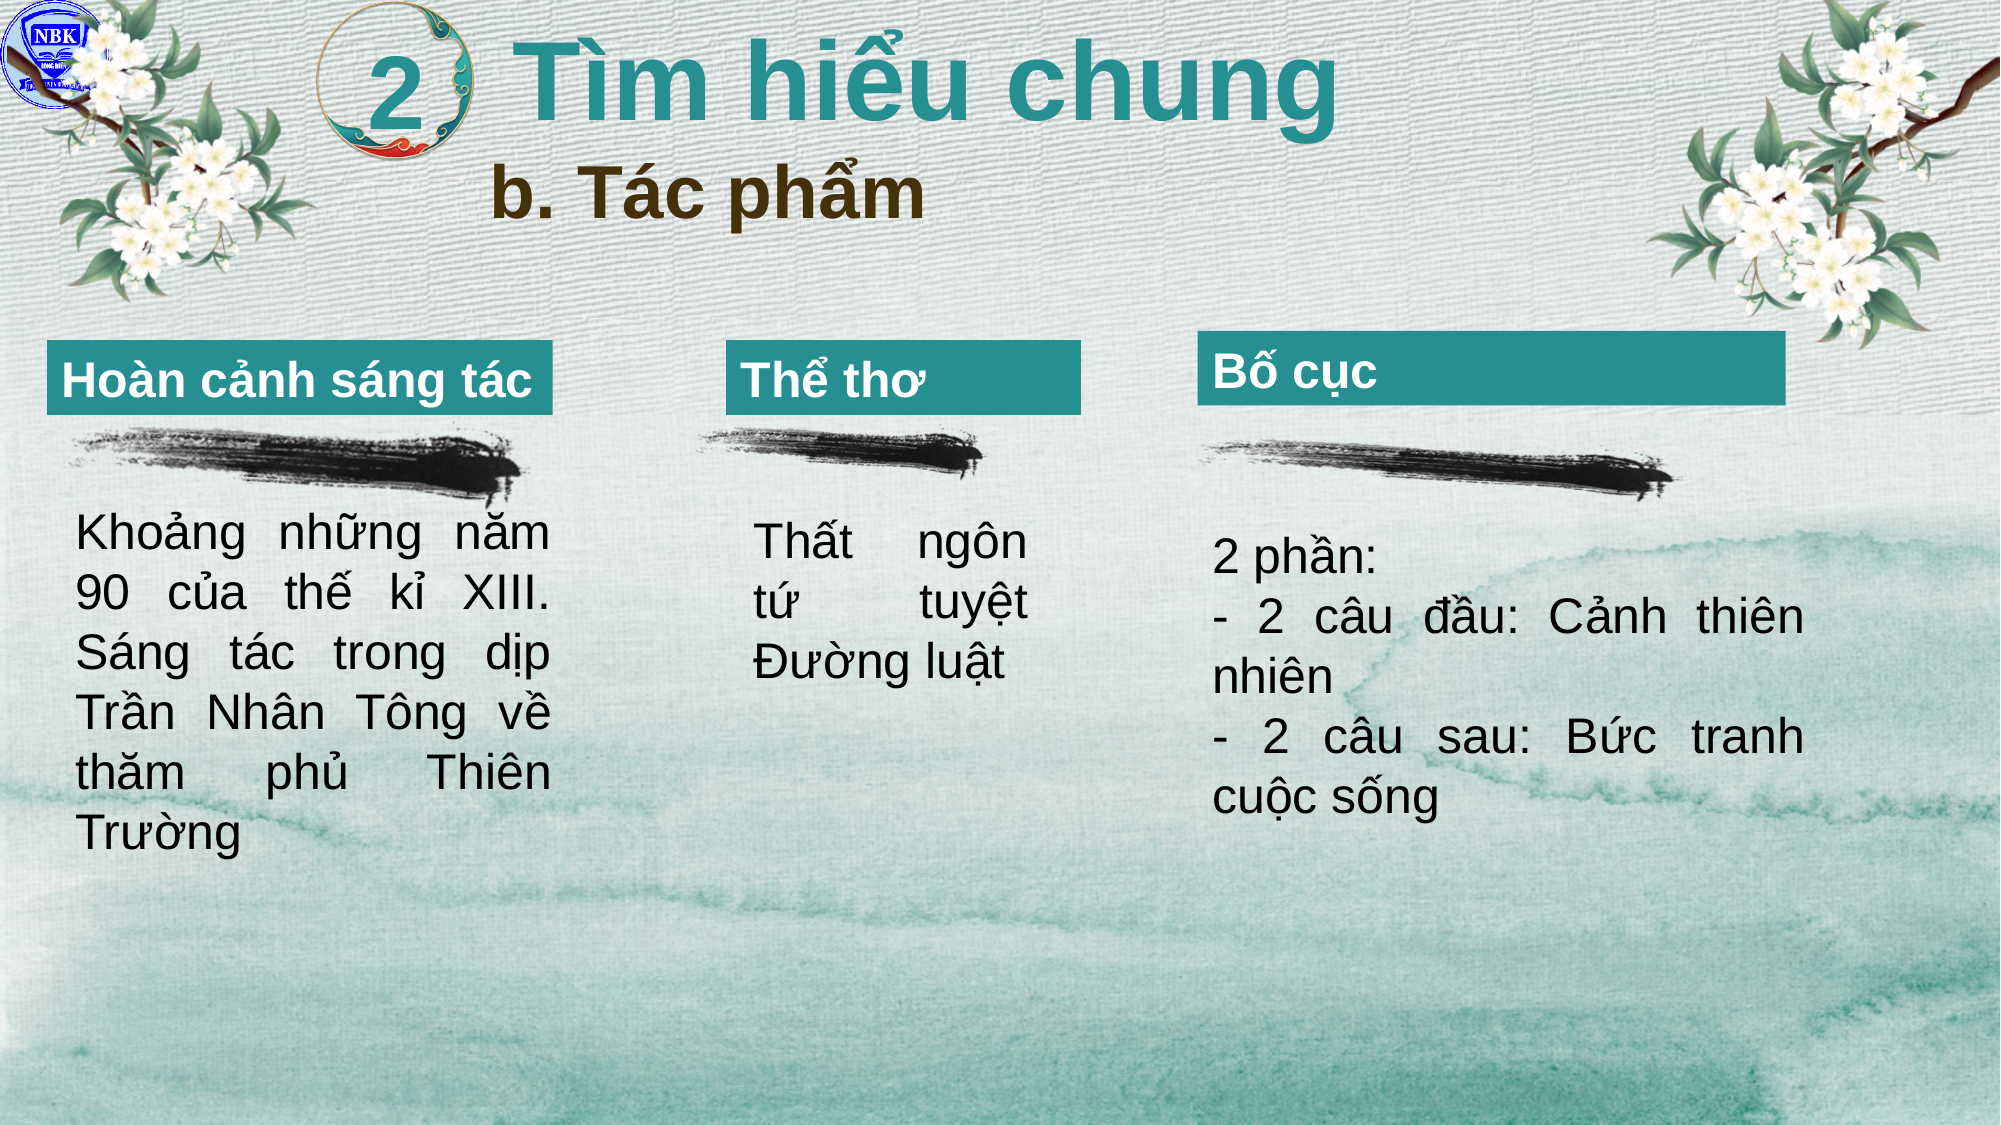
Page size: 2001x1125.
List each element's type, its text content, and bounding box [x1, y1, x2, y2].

text_box Thất ngôn tứ tuyệt Đường luật [739, 501, 1044, 697]
picture [0, 0, 2001, 1125]
text_box Khoảng những năm 90 của thế kỉ XIII. Sáng tác trong dịp Trần Nhân Tông về thăm phủ Thiên Trường [60, 491, 567, 927]
text_box Tìm hiểu chung [497, 0, 1359, 150]
text_box Bố cục [1197, 330, 1786, 406]
text_box Thể thơ [726, 340, 1081, 415]
text_box b. Tác phẩm [490, 153, 1156, 235]
text_box 2 phần: - 2 câu đầu: Cảnh thiên nhiên - 2 câu sau: Bức tranh cuộc sống [1197, 516, 1821, 832]
text_box Hoàn cảnh sáng tác [47, 340, 553, 415]
